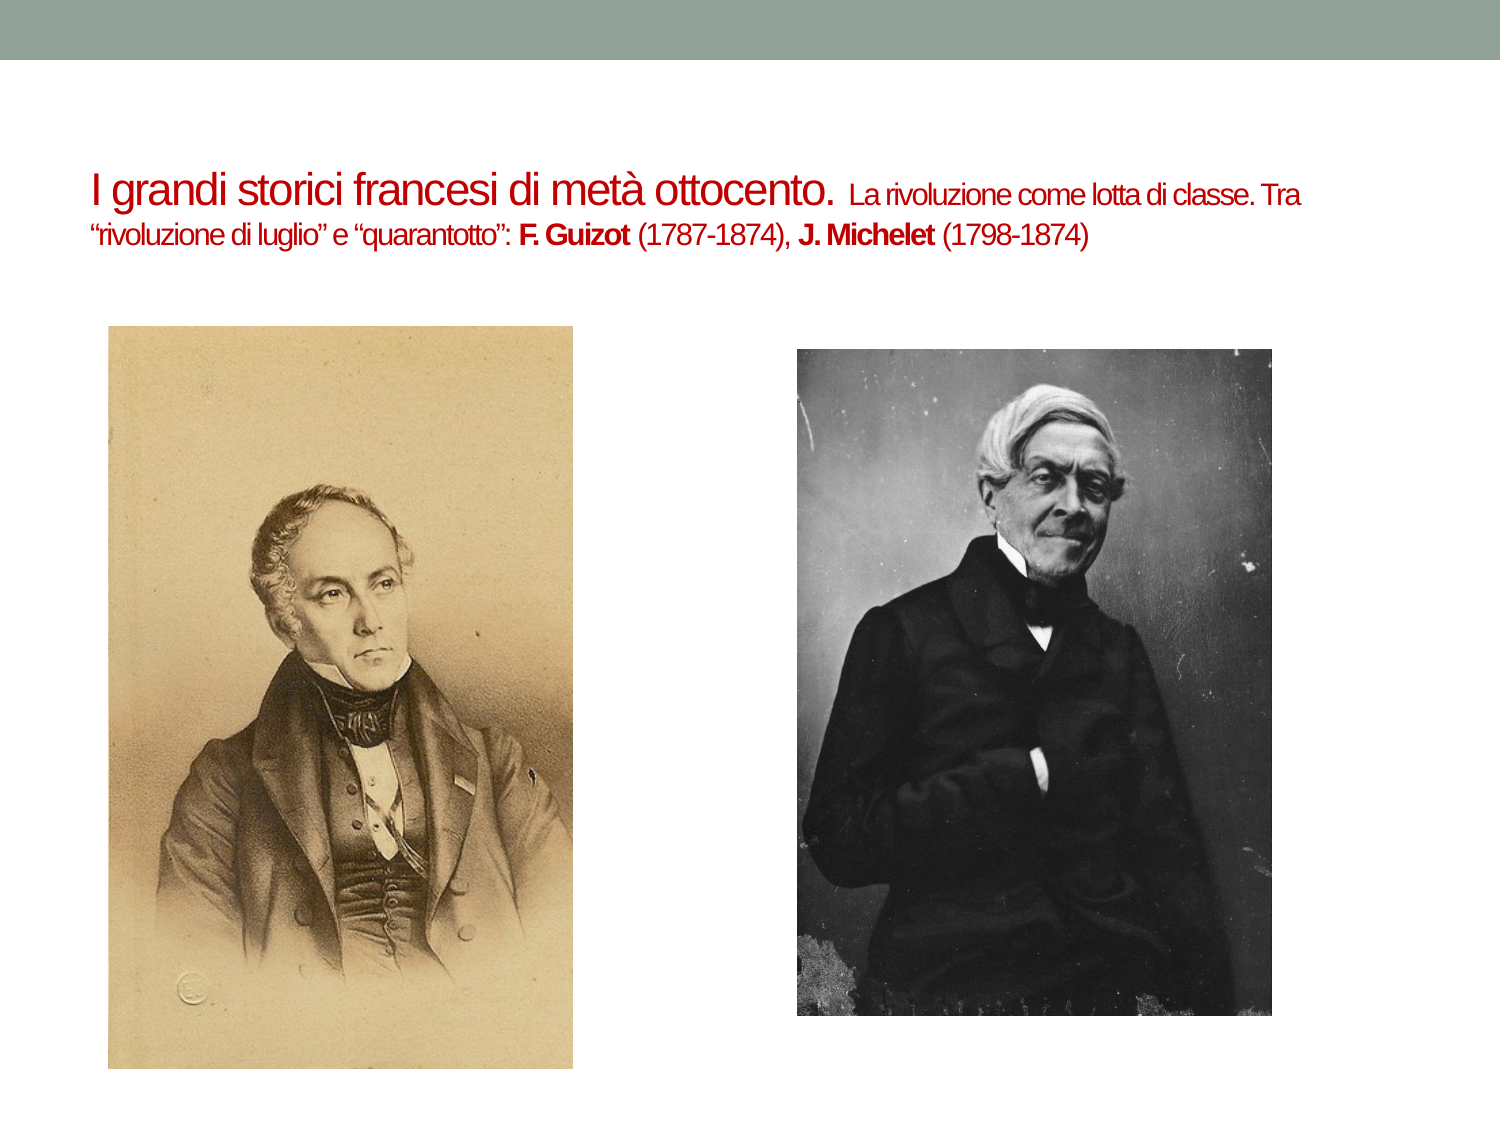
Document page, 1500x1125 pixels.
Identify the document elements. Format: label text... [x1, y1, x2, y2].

picture [796, 349, 1272, 1016]
title I grandi storici francesi di metà ottocento. La rivoluzione come lotta di classe. Tra “rivoluzione di luglio” e “quarantotto”: F. Guizot (1787-1874), J. Michelet (1798-1874) [75, 151, 1425, 315]
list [108, 325, 574, 1069]
